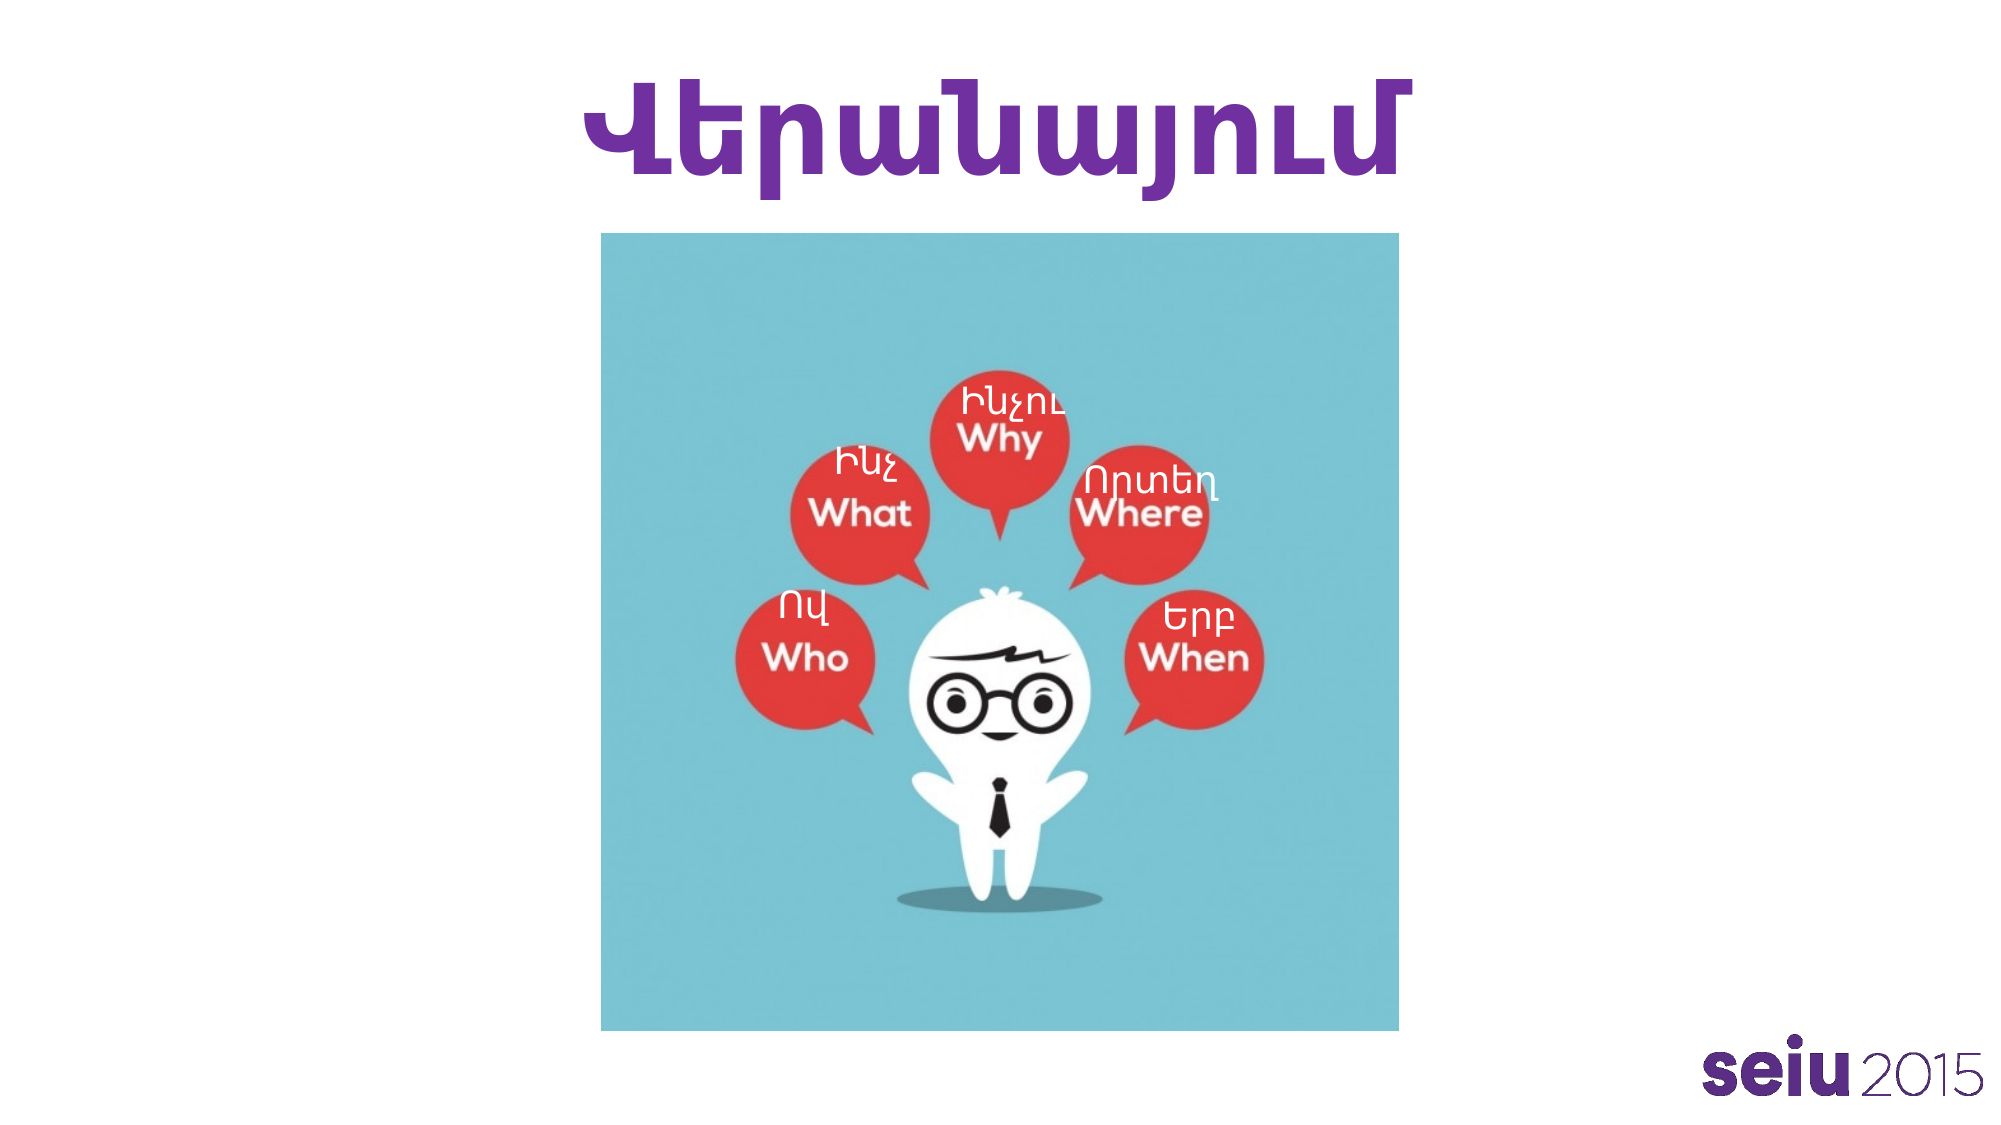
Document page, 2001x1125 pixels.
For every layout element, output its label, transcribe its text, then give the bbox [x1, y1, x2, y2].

picture [601, 233, 1399, 1032]
picture [1698, 1031, 1988, 1100]
text_box Վերանայում [567, 42, 1584, 208]
